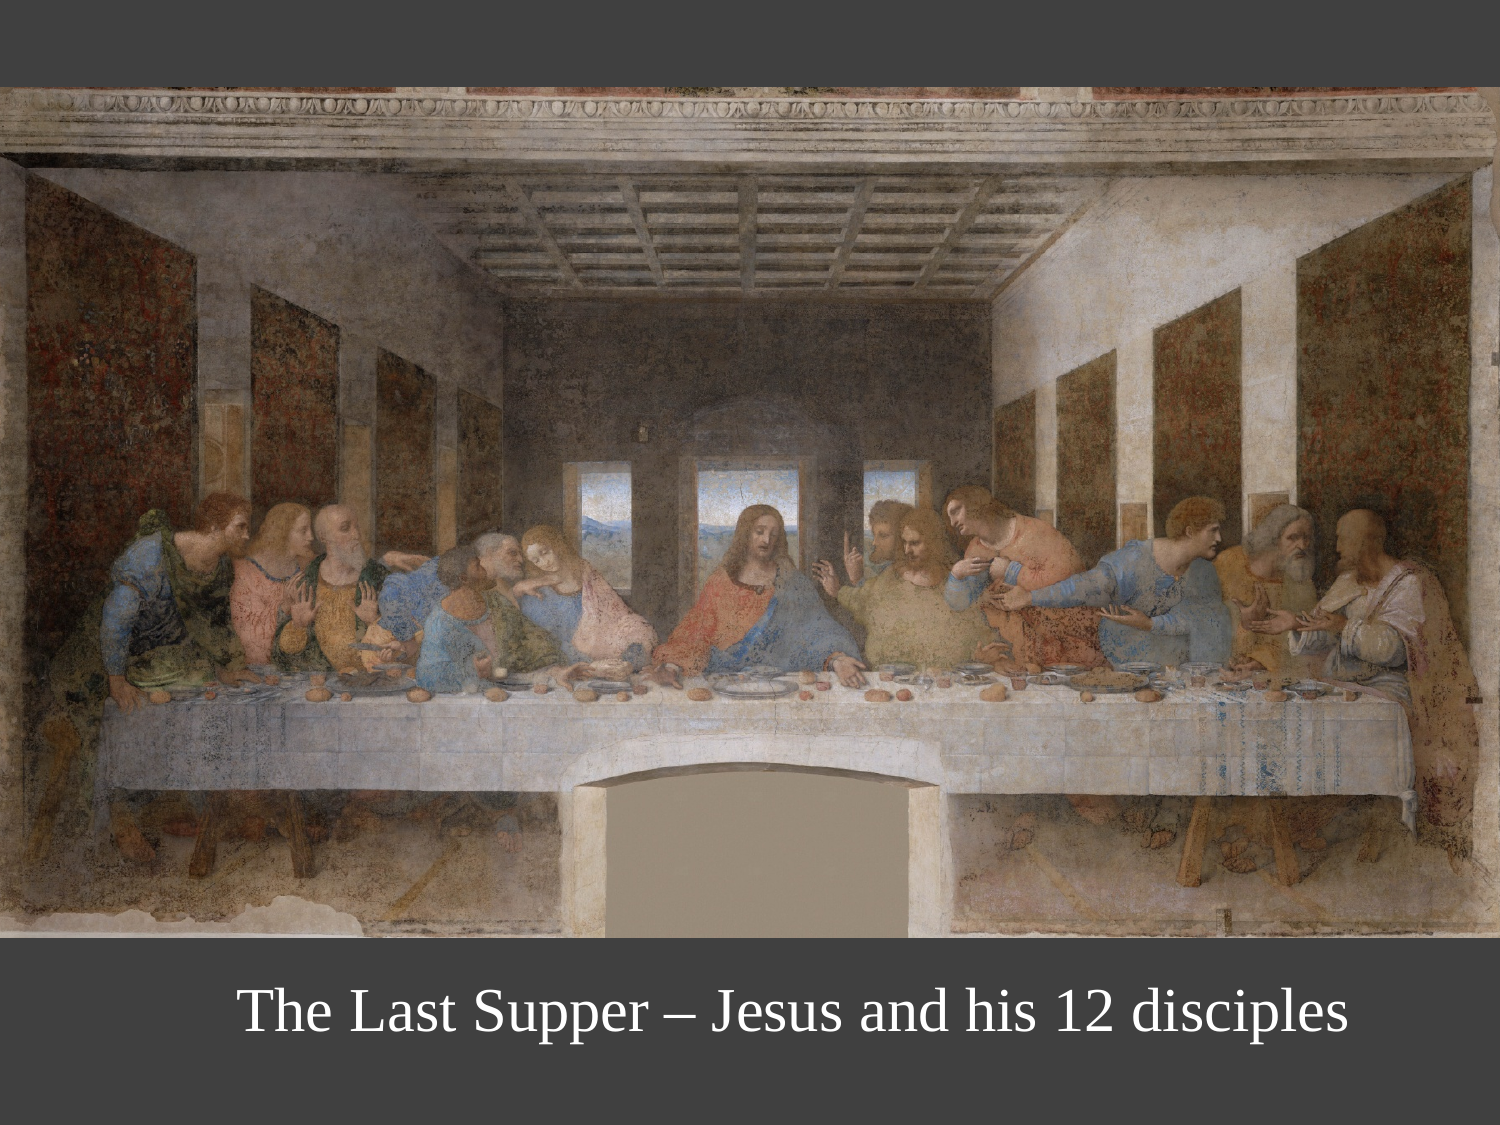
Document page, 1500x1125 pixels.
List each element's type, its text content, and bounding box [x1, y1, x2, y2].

picture [0, 87, 1500, 938]
text_box The Last Supper – Jesus and his 12 disciples [99, 947, 1488, 1100]
